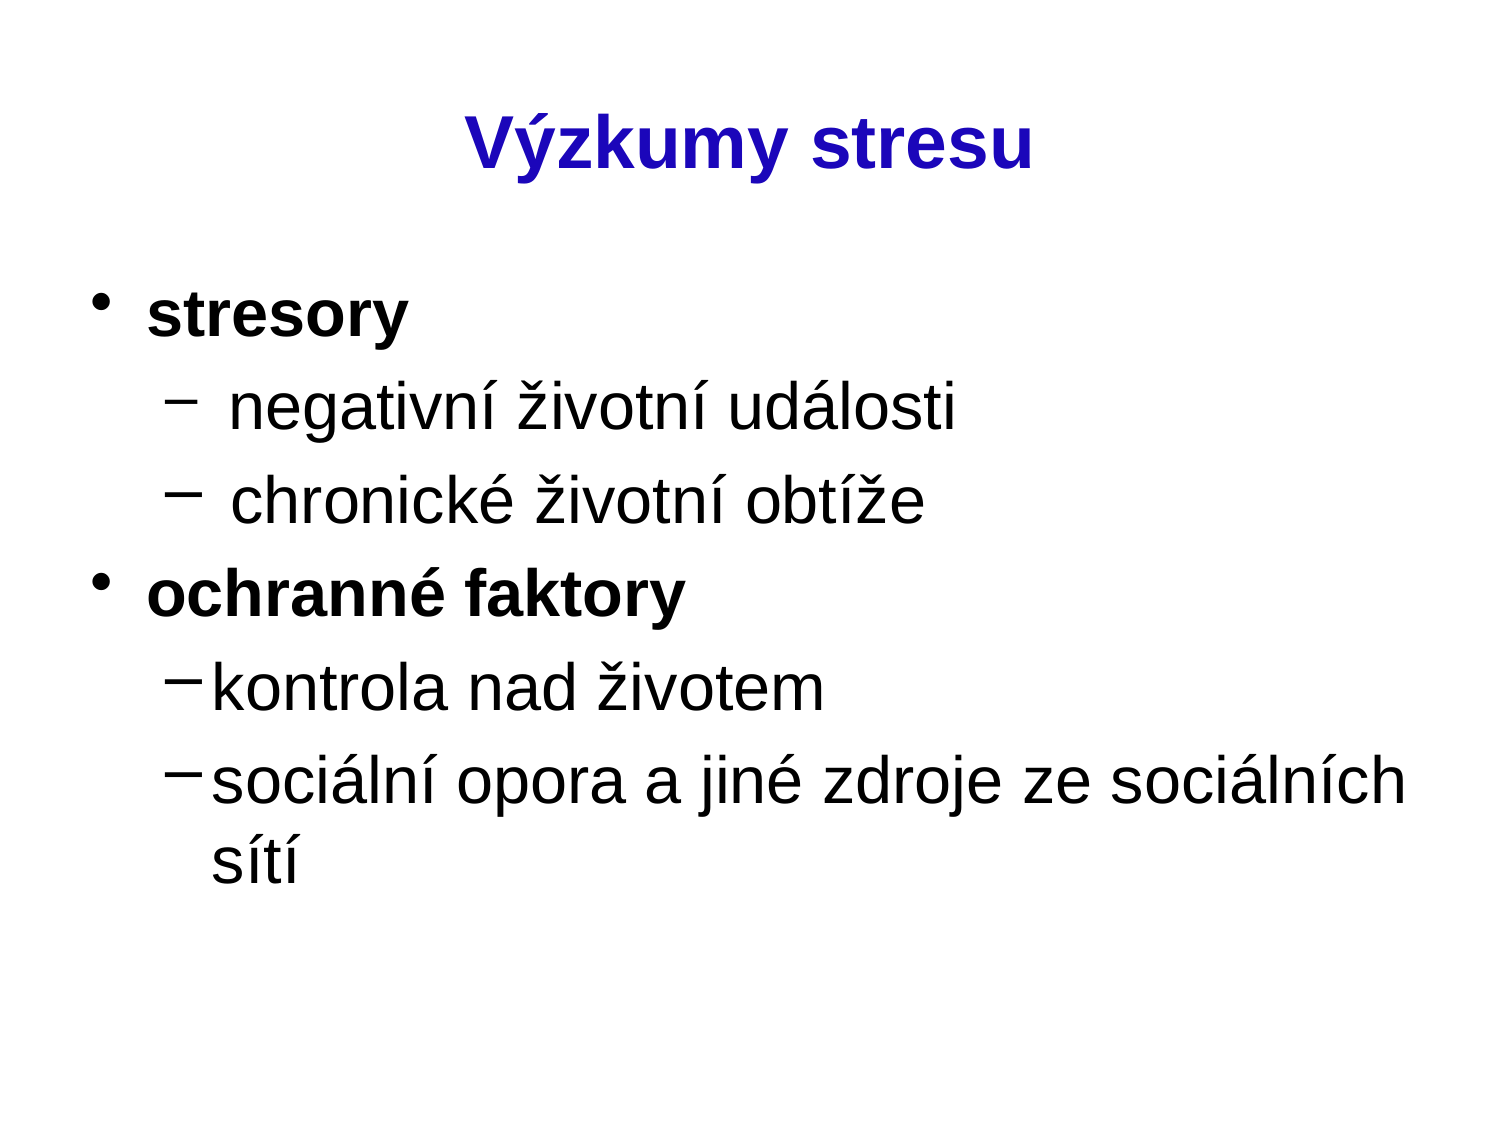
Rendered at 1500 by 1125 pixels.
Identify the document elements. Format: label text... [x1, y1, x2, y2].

list stresory negativní životní události chronické životní obtíže ochranné faktory kontrola nad životem sociální opora a jiné zdroje ze sociálních sítí [75, 262, 1425, 1005]
title Výzkumy stresu [75, 45, 1425, 233]
